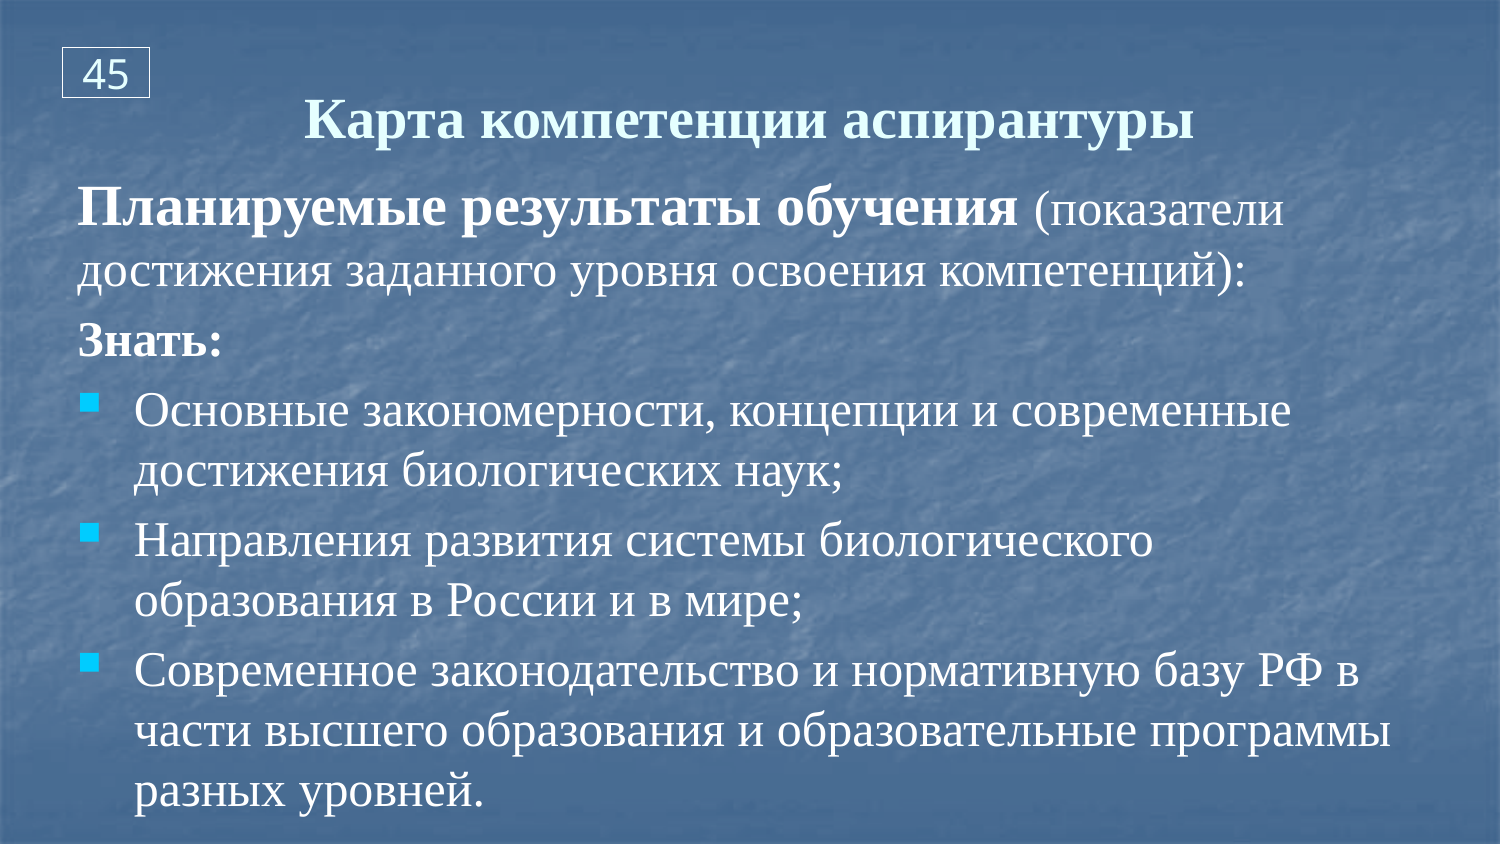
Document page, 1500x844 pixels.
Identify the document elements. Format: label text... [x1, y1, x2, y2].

list Планируемые результаты обучения (показатели достижения заданного уровня освоения компетенций): Знать: Основные закономерности, концепции и современные достижения биологических наук; Направления развития системы биологического образования в России и в мире; Современное законодательство и нормативную базу РФ в части высшего образования и образовательные программы разных уровней. [62, 159, 1413, 844]
title Карта компетенции аспирантуры [75, 59, 1425, 172]
text_box 45 [62, 47, 150, 98]
